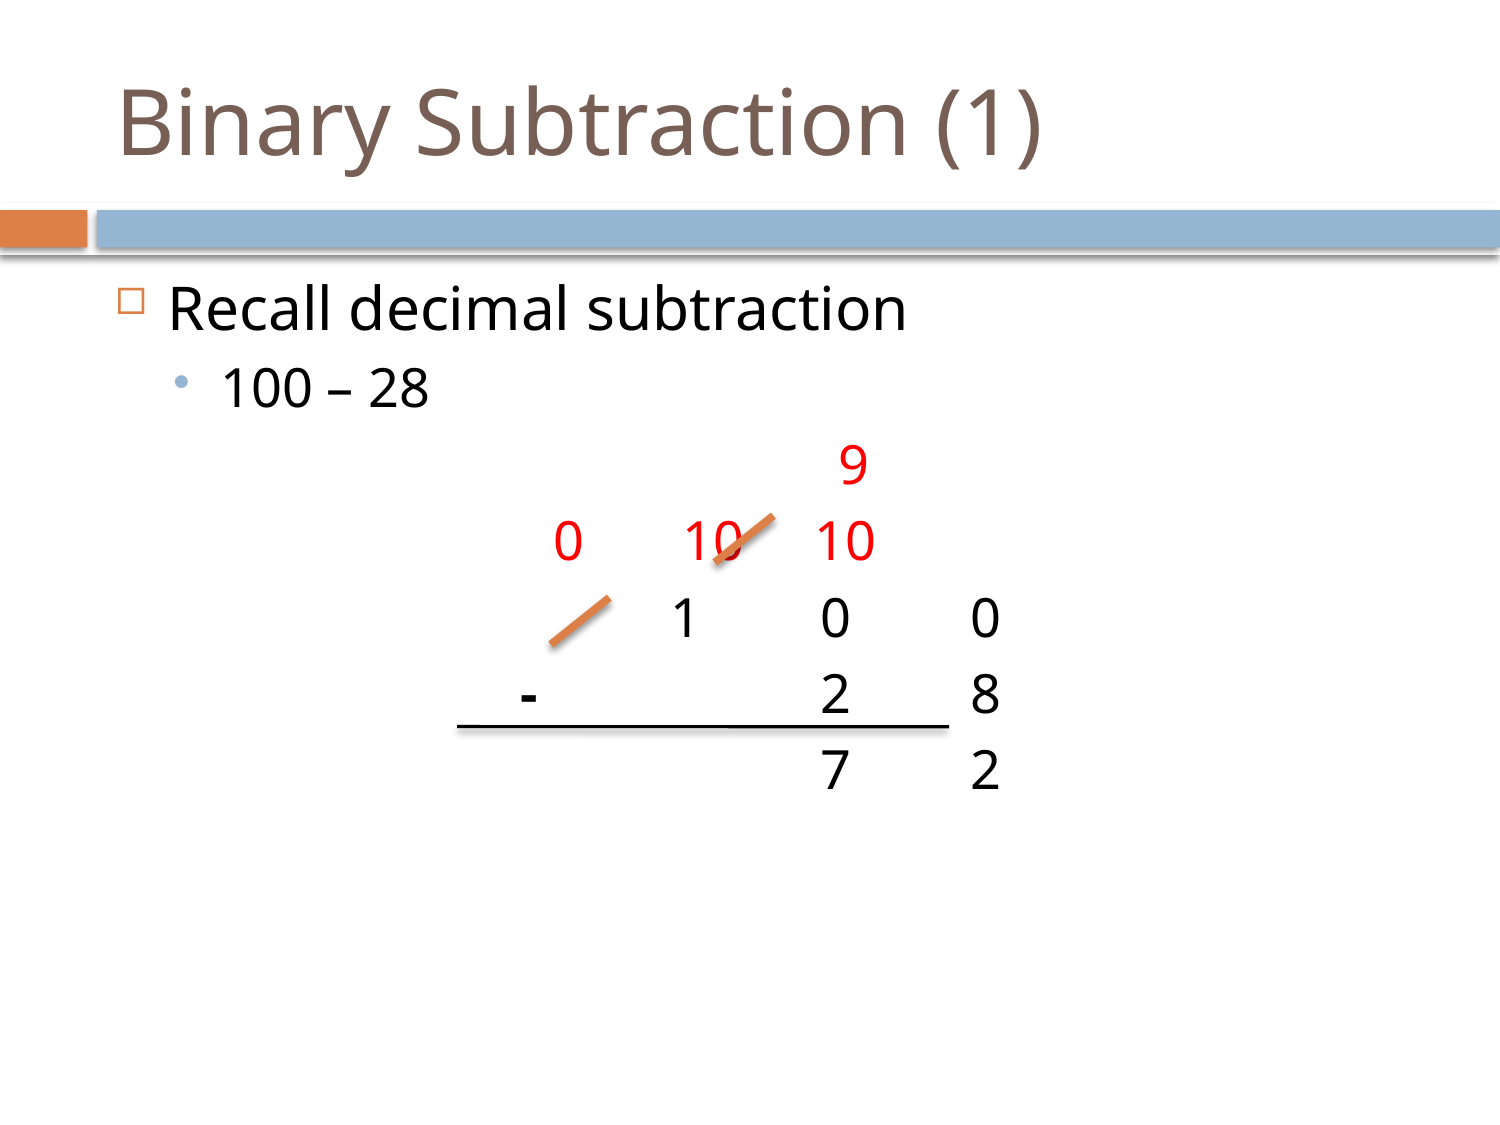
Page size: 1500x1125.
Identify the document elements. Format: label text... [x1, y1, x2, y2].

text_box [550, 597, 610, 645]
list Recall decimal subtraction 100 – 28 9 0 10 10 1 0 0 - 2 8 7 2 [100, 262, 1438, 1000]
title Binary Subtraction (1) [100, 37, 1438, 200]
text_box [714, 515, 774, 563]
